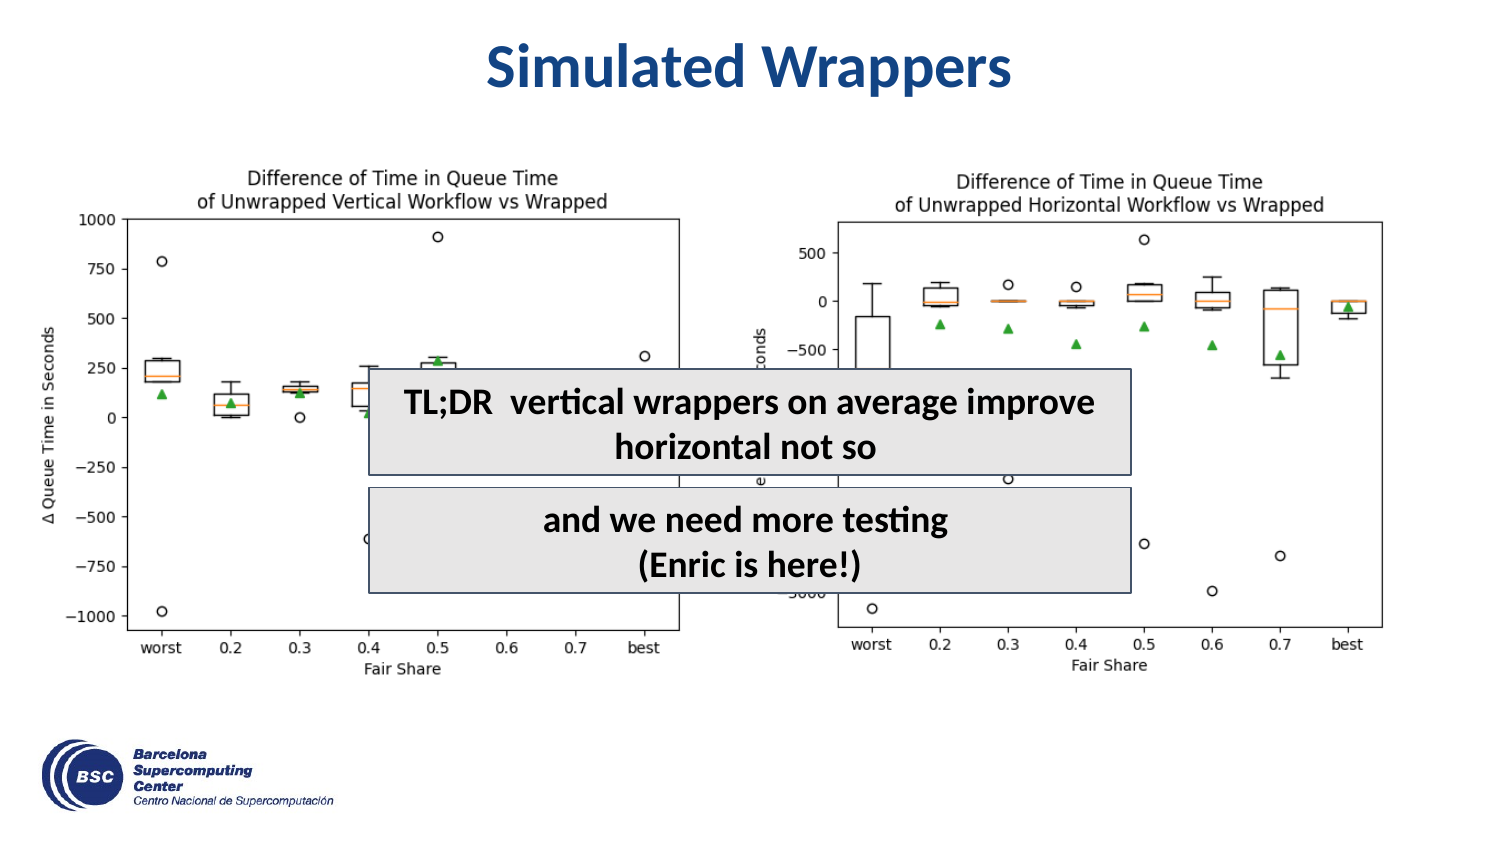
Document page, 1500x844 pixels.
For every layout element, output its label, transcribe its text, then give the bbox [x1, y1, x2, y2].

picture [0, 0, 1500, 844]
title Simulated Wrappers [187, 28, 1313, 103]
